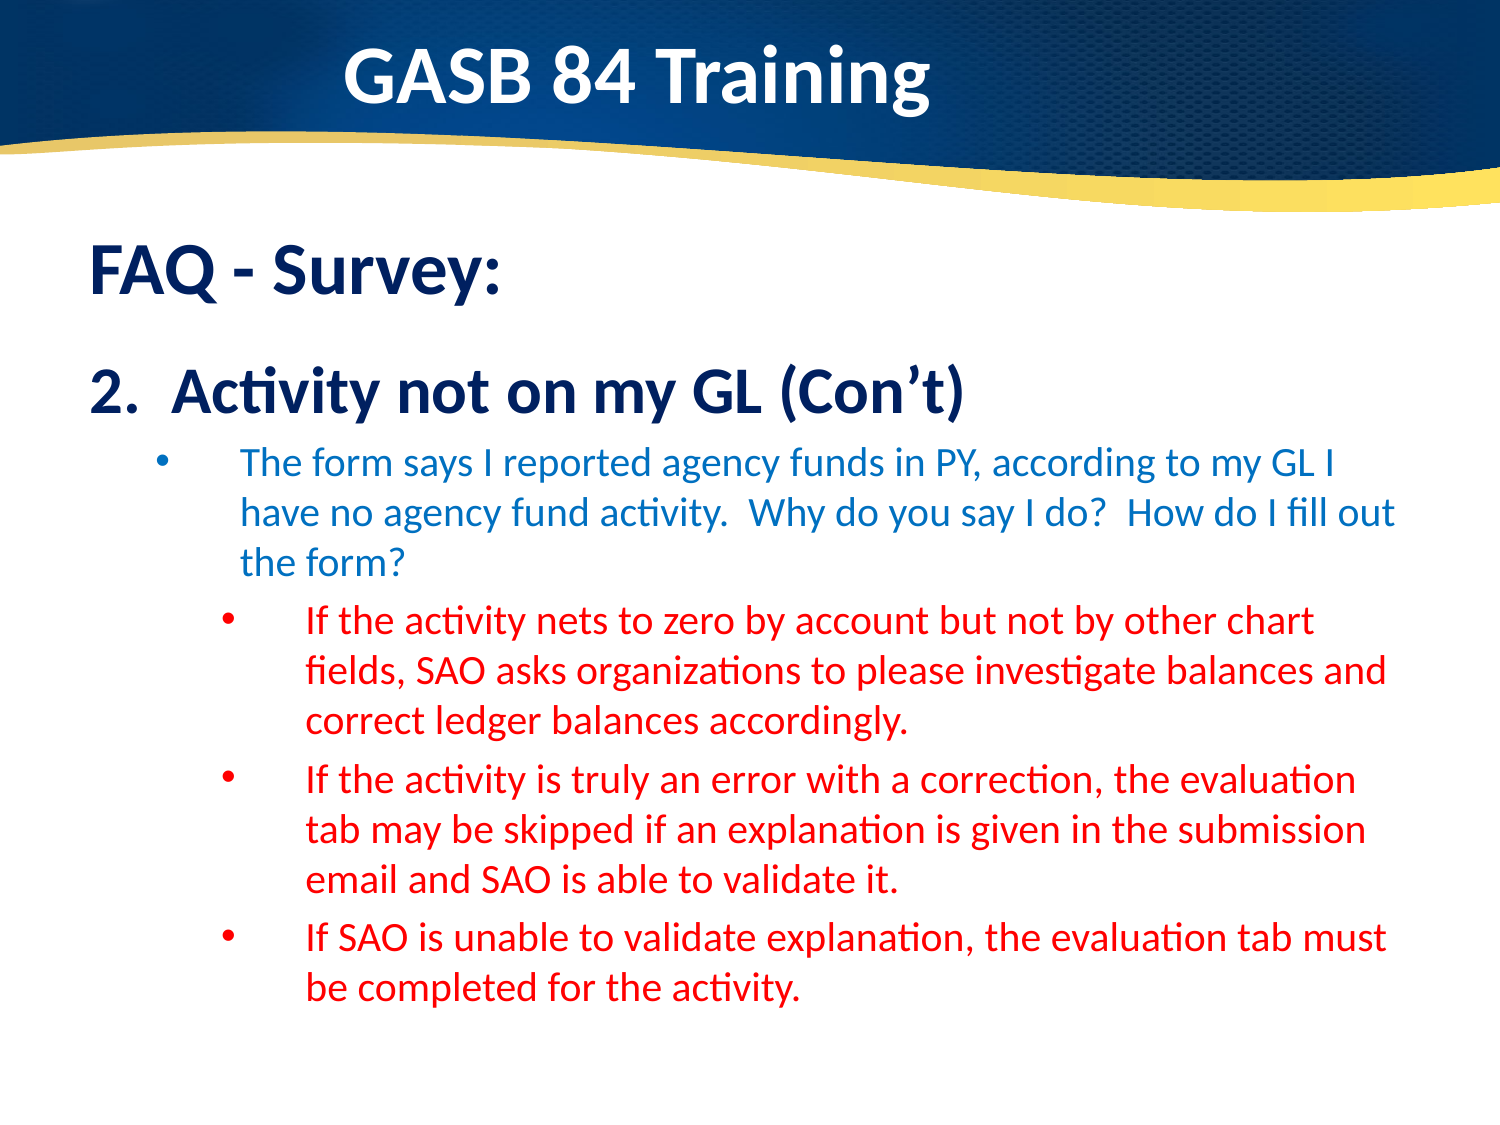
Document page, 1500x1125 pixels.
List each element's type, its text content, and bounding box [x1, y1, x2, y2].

picture [0, 0, 1500, 180]
title GASB 84 Training [112, 12, 1163, 150]
list FAQ - Survey: 2. Activity not on my GL (Con’t) The form says I reported agency funds in PY, according to my GL I have no agency fund activity. Why do you say I do? How do I fill out the form? If the activity nets to zero by account but not by other chart fields, SAO asks organizations to please investigate balances and correct ledger balances accordingly. If the activity is truly an error with a correction, the evaluation tab may be skipped if an explanation is given in the submission email and SAO is able to validate it. If SAO is unable to validate explanation, the evaluation tab must be completed for the activity. [75, 212, 1425, 1050]
